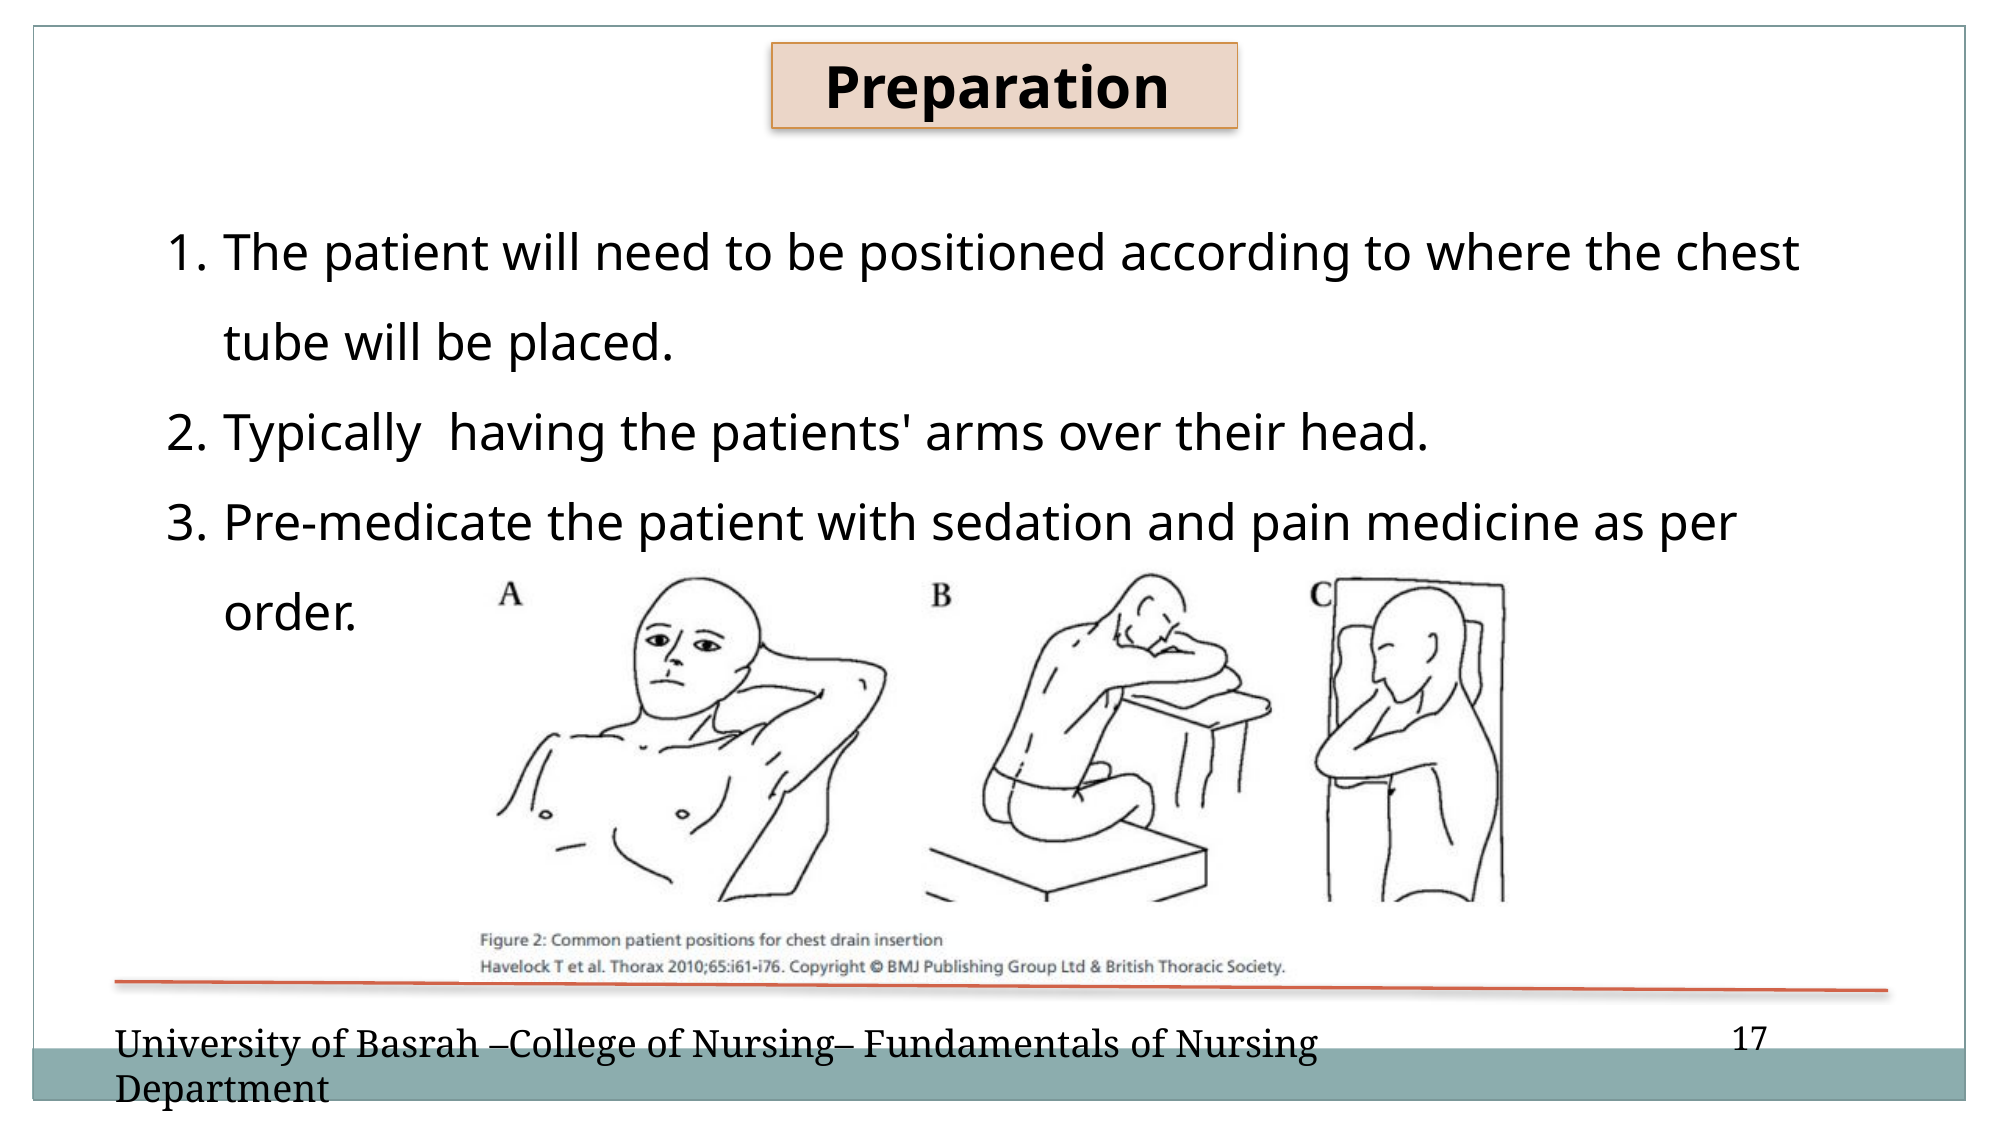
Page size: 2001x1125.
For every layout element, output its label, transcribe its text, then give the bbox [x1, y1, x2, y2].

slide_number 17 [1550, 1010, 1951, 1071]
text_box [114, 981, 461, 991]
footer University of Basrah –College of Nursing– Fundamentals of Nursing Department [99, 1012, 1540, 1073]
picture [459, 556, 1541, 982]
text_box Preparation [771, 42, 1238, 129]
text_box The patient will need to be positioned according to where the chest tube will be placed. Typically having the patients' arms over their head. Pre-medicate the patient with sedation and pain medicine as per order. [152, 183, 1889, 806]
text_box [1537, 981, 1889, 991]
